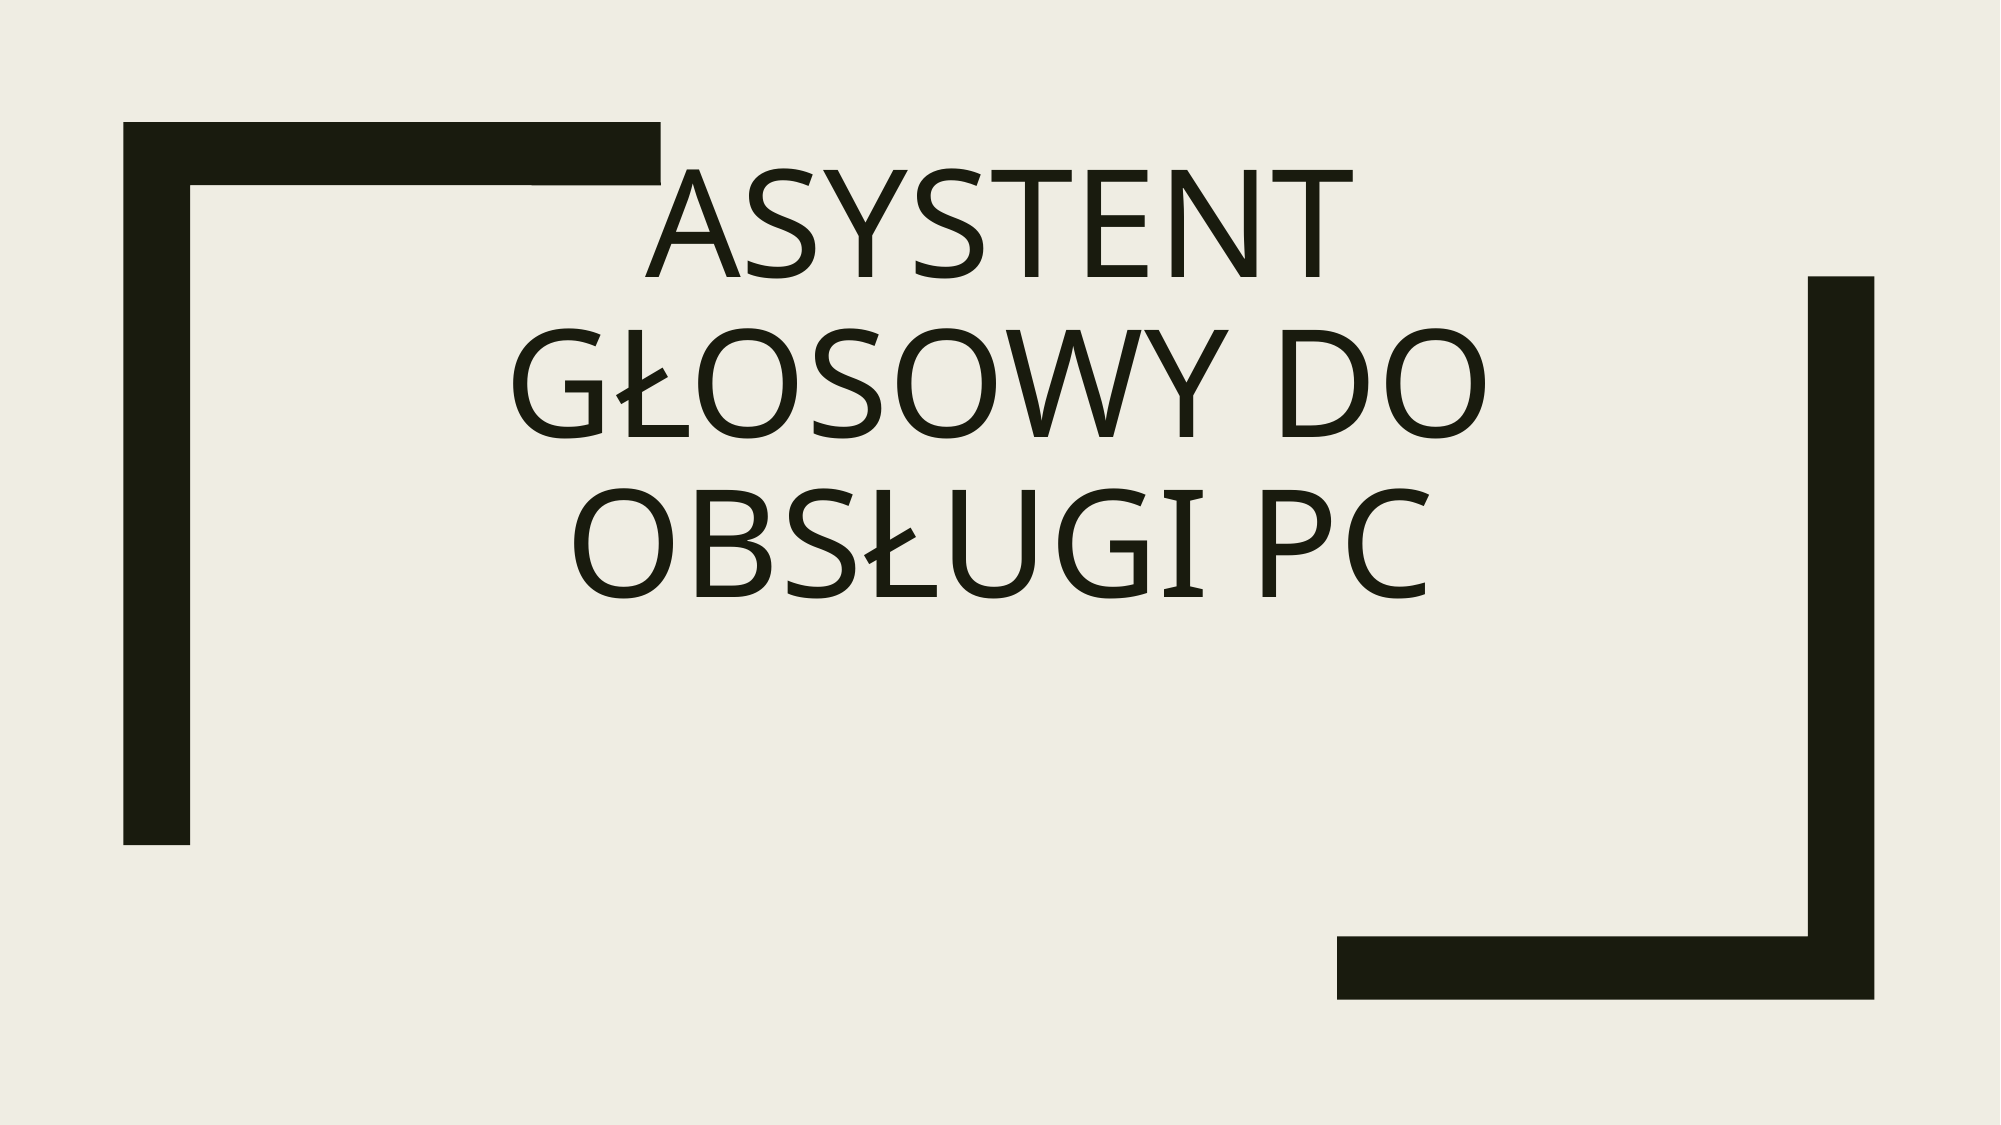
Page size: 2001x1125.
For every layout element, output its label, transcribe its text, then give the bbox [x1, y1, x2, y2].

title Asystent głosowy do obsługi PC [314, 293, 1686, 638]
